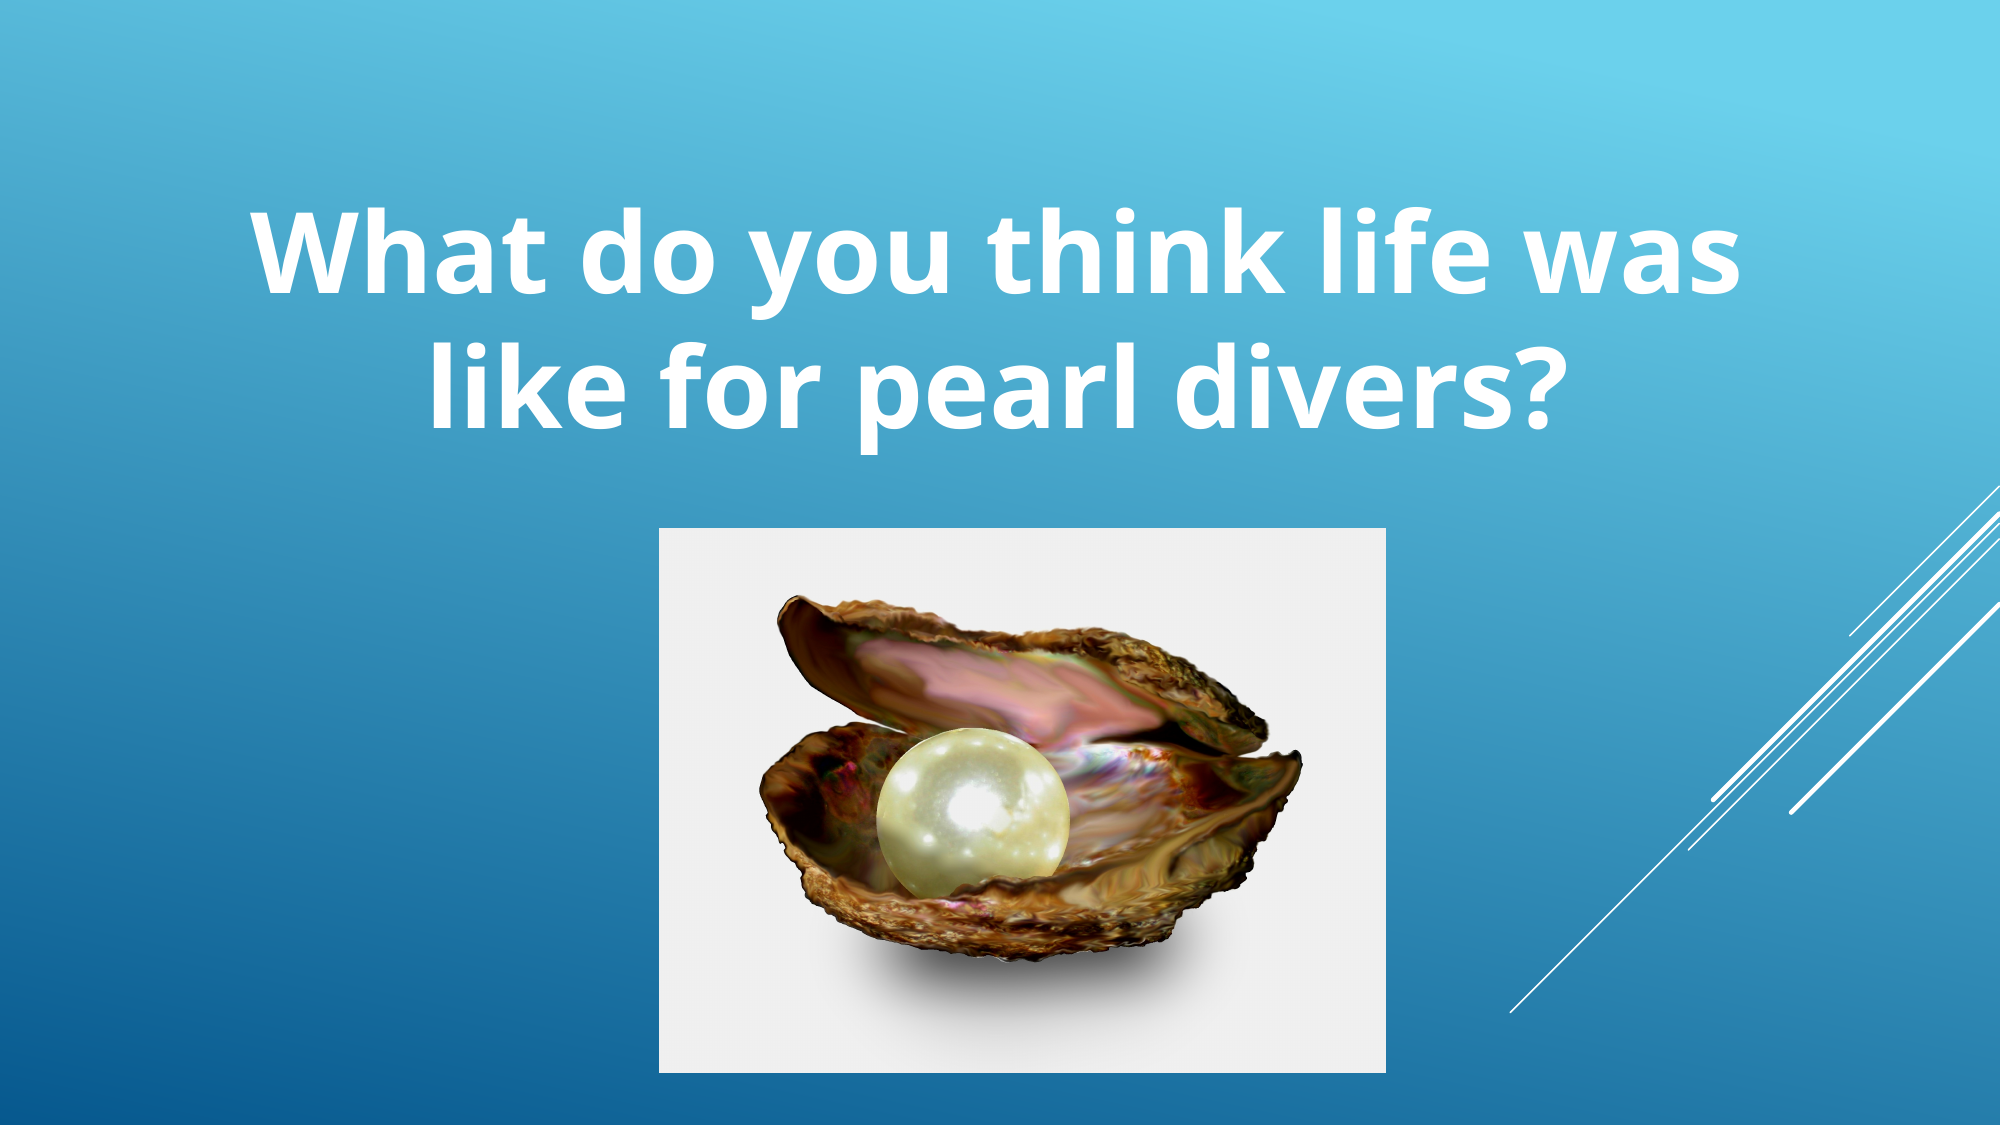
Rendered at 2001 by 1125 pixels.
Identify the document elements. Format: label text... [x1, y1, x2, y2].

picture [658, 527, 1386, 1073]
text_box What do you think life was like for pearl divers? [179, 173, 1815, 458]
